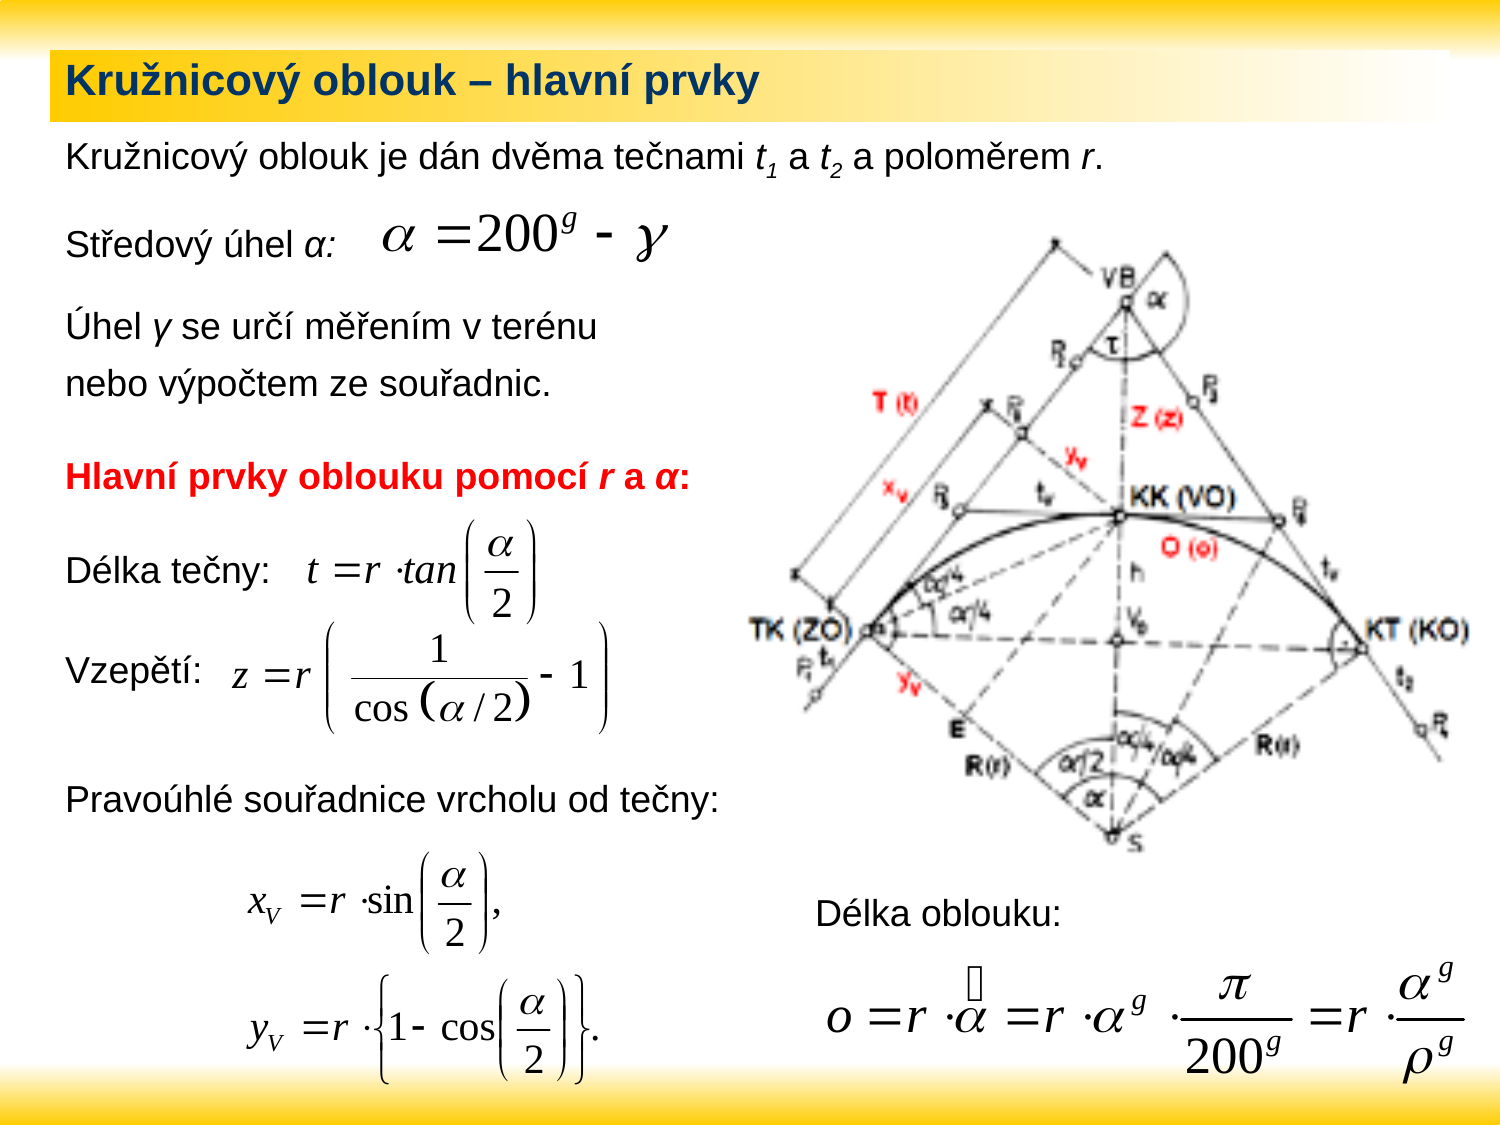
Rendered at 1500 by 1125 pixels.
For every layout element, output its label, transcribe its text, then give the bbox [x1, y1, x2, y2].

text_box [301, 510, 548, 610]
list Kružnicový oblouk je dán dvěma tečnami t1 a t2 a poloměrem r. Středový úhel α: Úhel γ se určí měřením v terénu nebo výpočtem ze souřadnic. Hlavní prvky oblouku pomocí r a α: Délka tečny: Vzepětí: Pravoúhlé souřadnice vrcholu od tečny: Délka oblouku: [50, 119, 1451, 1069]
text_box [223, 611, 620, 746]
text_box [818, 940, 1475, 1094]
title Kružnicový oblouk – hlavní prvky [50, 50, 1450, 119]
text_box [374, 191, 676, 275]
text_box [239, 843, 605, 1094]
picture [726, 210, 1498, 861]
